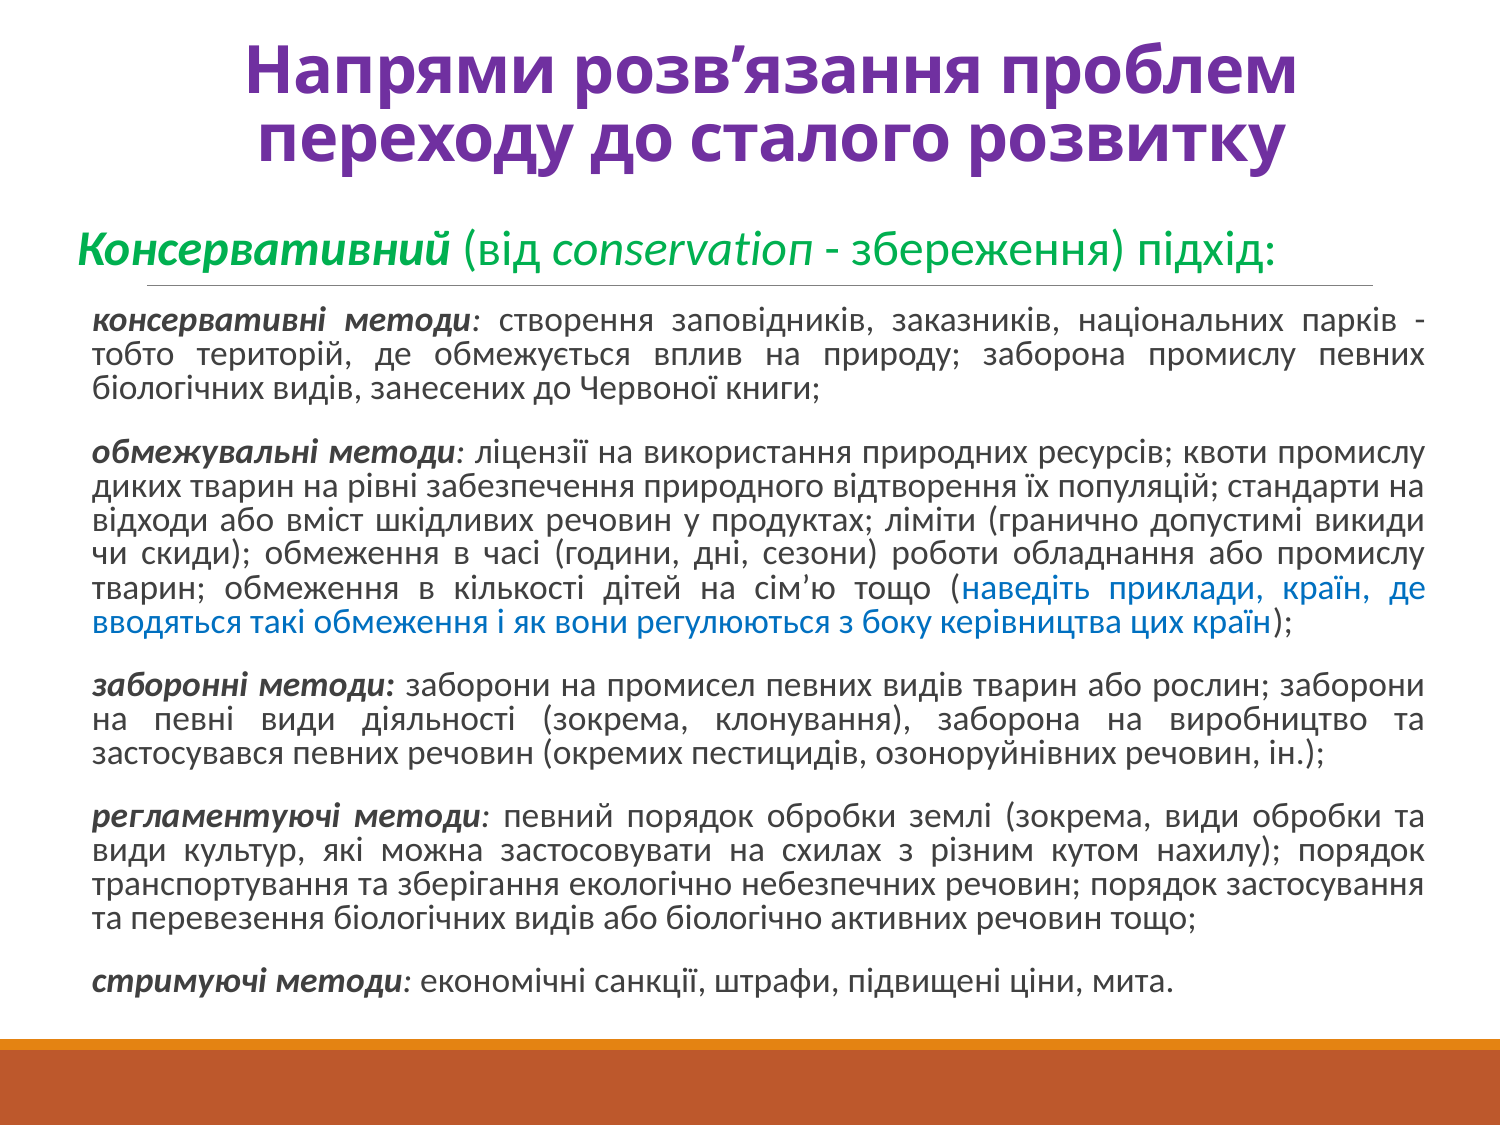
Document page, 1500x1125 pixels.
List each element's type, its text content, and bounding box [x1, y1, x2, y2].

title Напрями розв’язання проблем переходу до сталого розвитку [79, 137, 1464, 183]
list Консервативний (від соnsеrvаtіоп - збереження) підхід: консервативні методи: створення заповідників, заказників, національних парків - тобто територій, де обмежується вплив на природу; заборона промислу певних біологічних видів, занесених до Червоної книги; обмежувальні методи: ліцензії на використання природних ресурсів; квоти промислу диких тварин на рівні забезпечення природного відтворення їх популяцій; стандарти на відходи або вміст шкідливих речовин у продуктах; ліміти (гранично допустимі викиди чи скиди); обмеження в часі (години, дні, сезони) роботи обладнання або промислу тварин; обмеження в кількості дітей на сім’ю тощо (наведіть приклади, країн, де вводяться такі обмеження і як вони регулюються з боку керівництва цих країн); заборонні методи: заборони на промисел певних видів тварин або рослин; заборони на певні види діяльності (зокрема, клонування), заборона на виробництво та застосувався певних речовин (окремих пестицидів, озоноруйнівних речовин, ін.); регламентуючі методи: певний порядок обробки землі (зокрема, види обробки та види культур, які можна застосовувати на схилах з різним кутом нахилу); порядок транспортування та зберігання екологічно небезпечних речовин; порядок застосування та перевезення біологічних видів або біологічно активних речовин тощо; стримуючі методи: економічні санкції, штрафи, підвищені ціни, мита. [76, 220, 1427, 1038]
